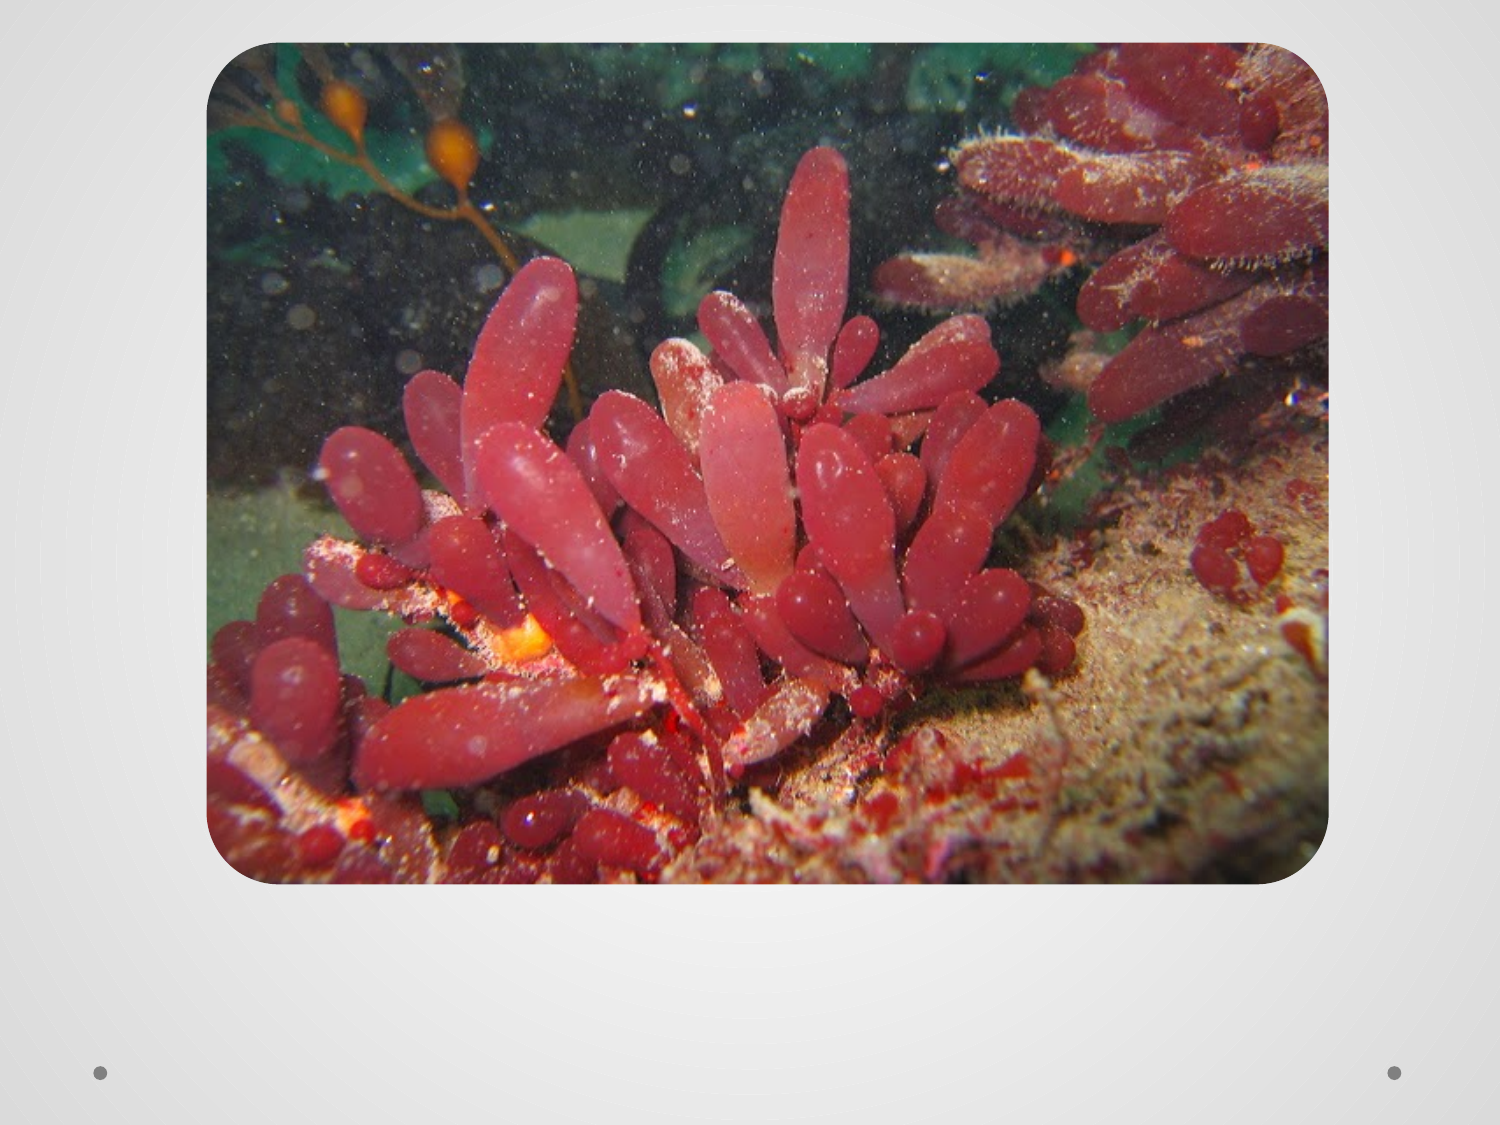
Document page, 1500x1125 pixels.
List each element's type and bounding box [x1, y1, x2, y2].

list [206, 42, 1329, 885]
